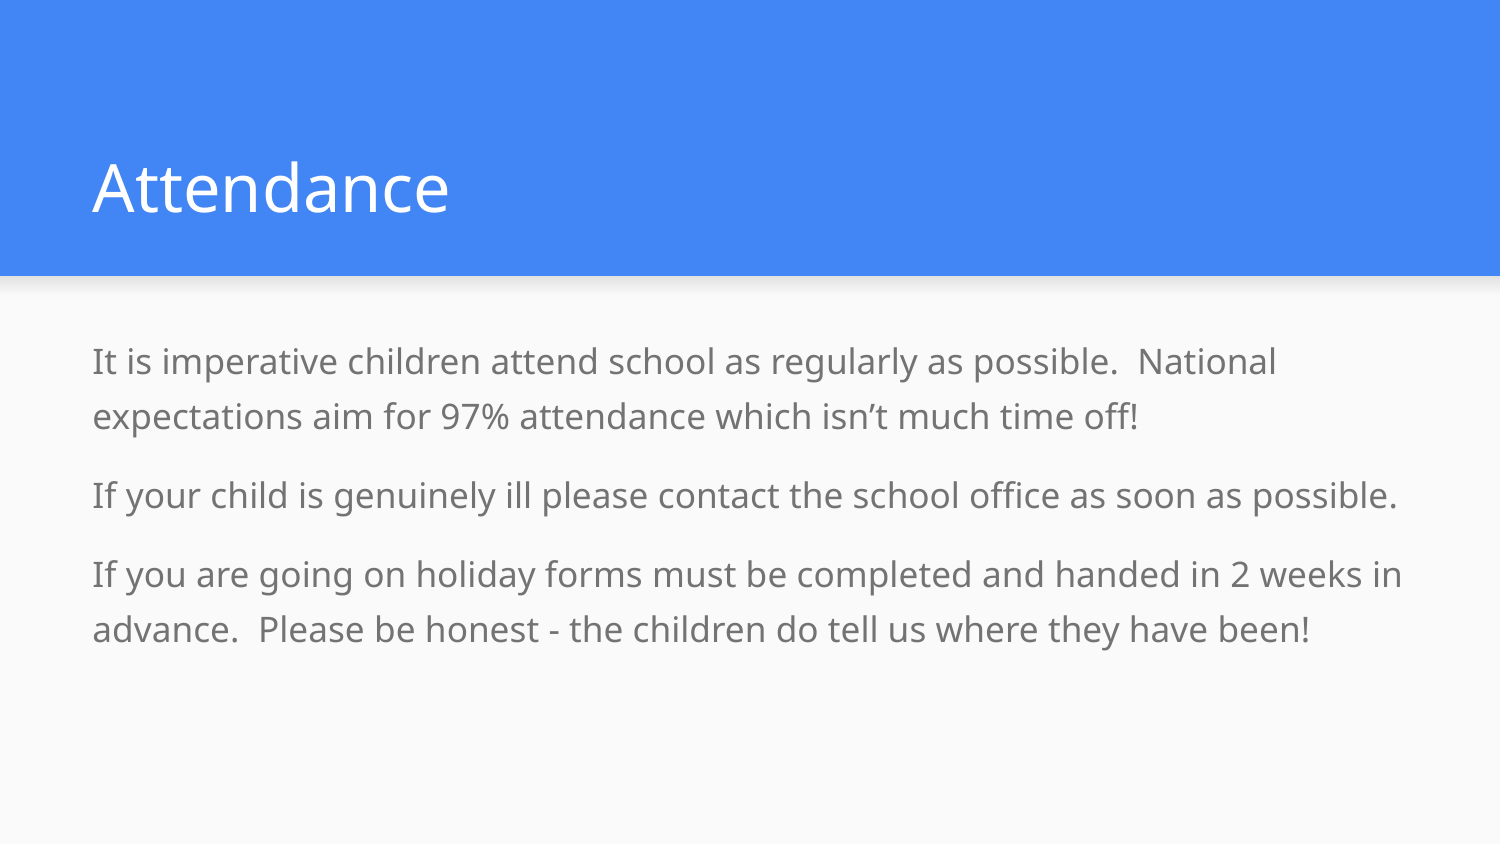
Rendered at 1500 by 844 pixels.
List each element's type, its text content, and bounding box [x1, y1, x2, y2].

list It is imperative children attend school as regularly as possible. National expectations aim for 97% attendance which isn’t much time off! If your child is genuinely ill please contact the school office as soon as possible. If you are going on holiday forms must be completed and handed in 2 weeks in advance. Please be honest - the children do tell us where they have been! [77, 314, 1427, 760]
title Attendance [77, 121, 1427, 248]
